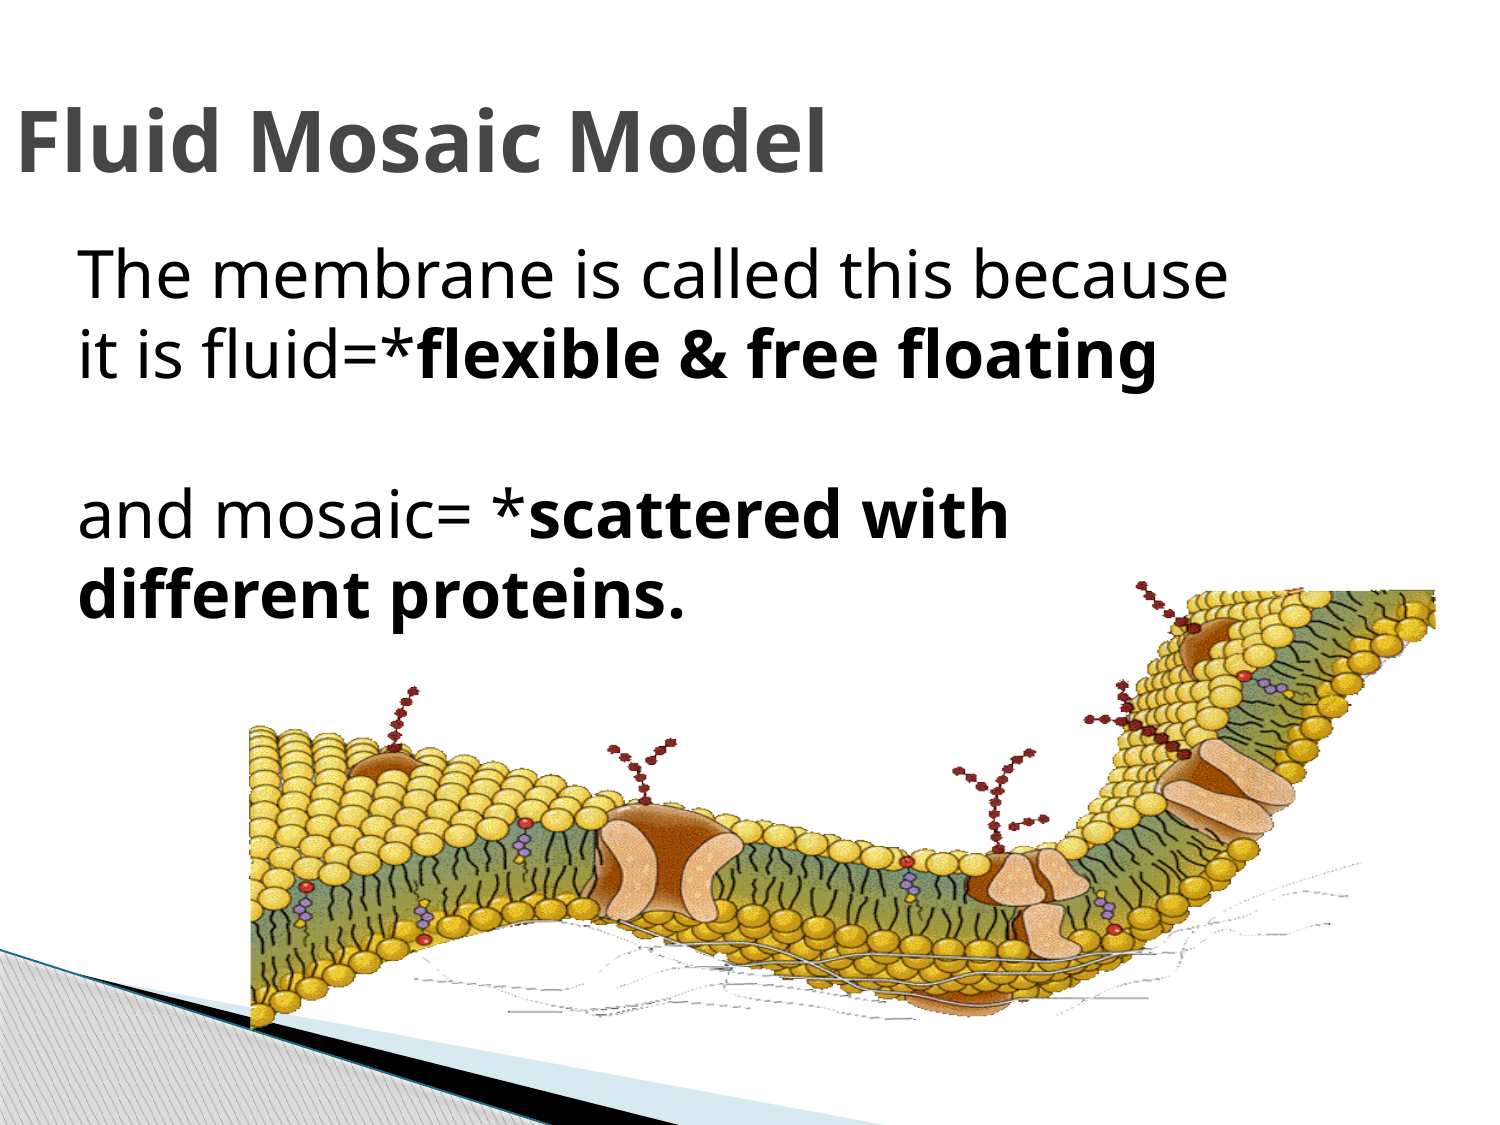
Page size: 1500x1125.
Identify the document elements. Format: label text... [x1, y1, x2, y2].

text_box The membrane is called this because it is fluid=*flexible & free floating and mosaic= *scattered with different proteins. [62, 224, 1250, 640]
picture [249, 574, 1438, 1031]
title Fluid Mosaic Model [0, 45, 1350, 233]
